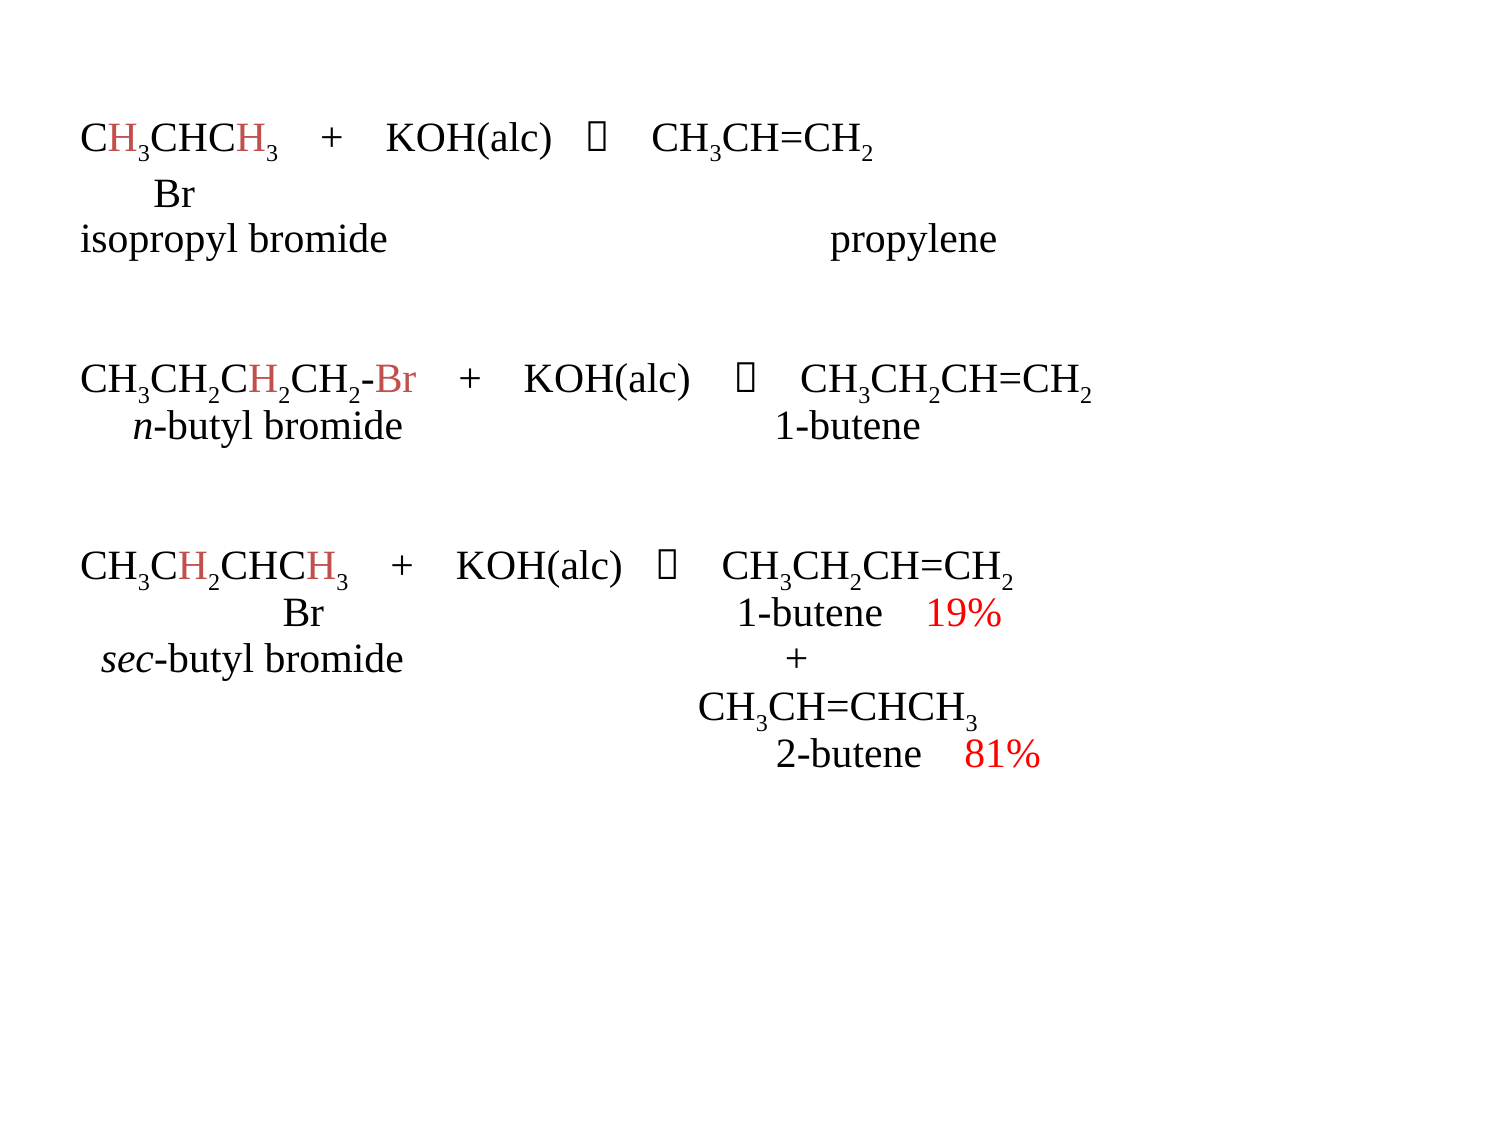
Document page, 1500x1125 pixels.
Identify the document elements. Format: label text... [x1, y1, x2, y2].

list CH3CHCH3 + KOH(alc)  CH3CH=CH2 Br isopropyl bromide propylene CH3CH2CH2CH2-Br + KOH(alc)  CH3CH2CH=CH2 n-butyl bromide 1-butene CH3CH2CHCH3 + KOH(alc)  CH3CH2CH=CH2 Br 1-butene 19% sec-butyl bromide + CH3CH=CHCH3 2-butene 81% [64, 101, 1415, 851]
